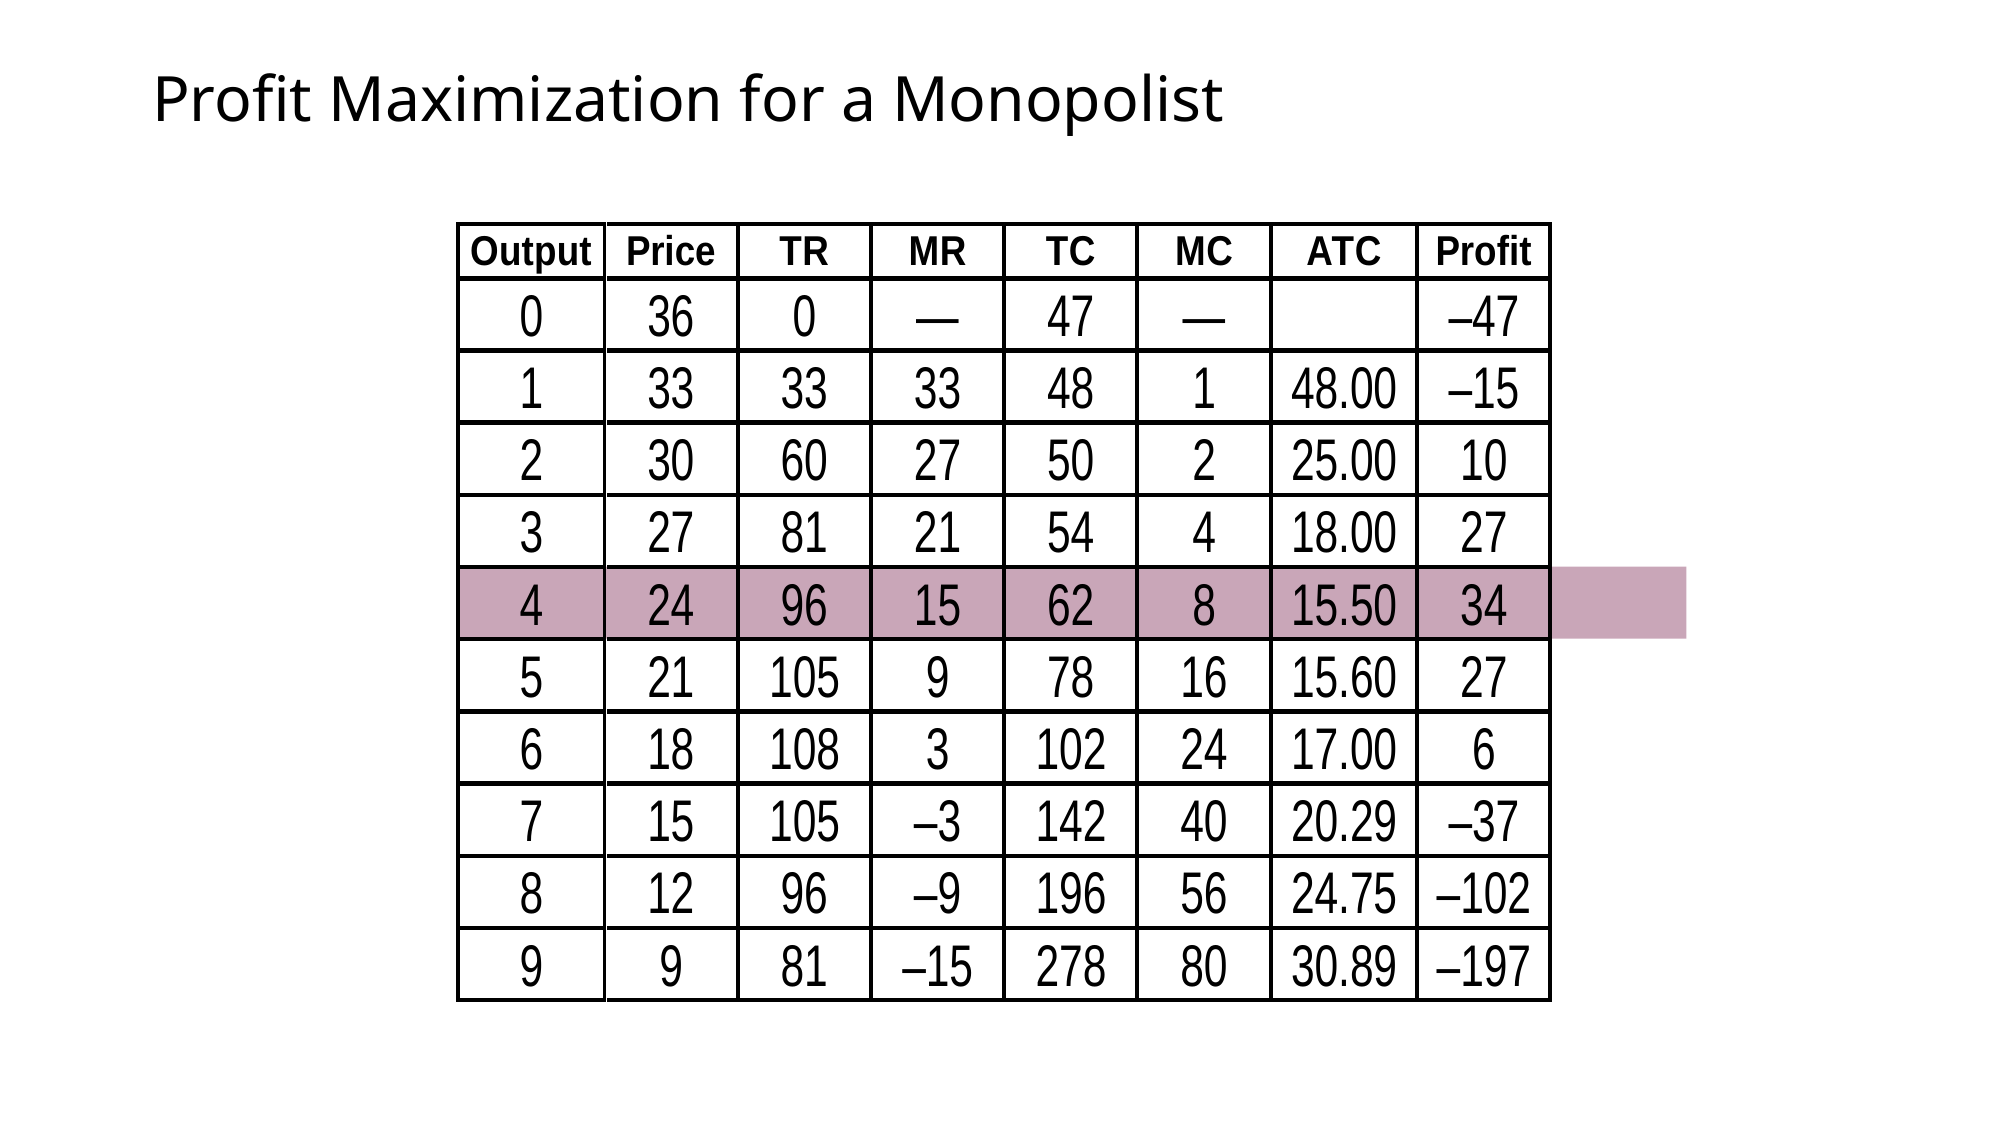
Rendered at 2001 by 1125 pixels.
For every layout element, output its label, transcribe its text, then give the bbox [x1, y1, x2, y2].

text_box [454, 221, 1697, 1025]
title Profit Maximization for a Monopolist [137, 59, 1863, 278]
